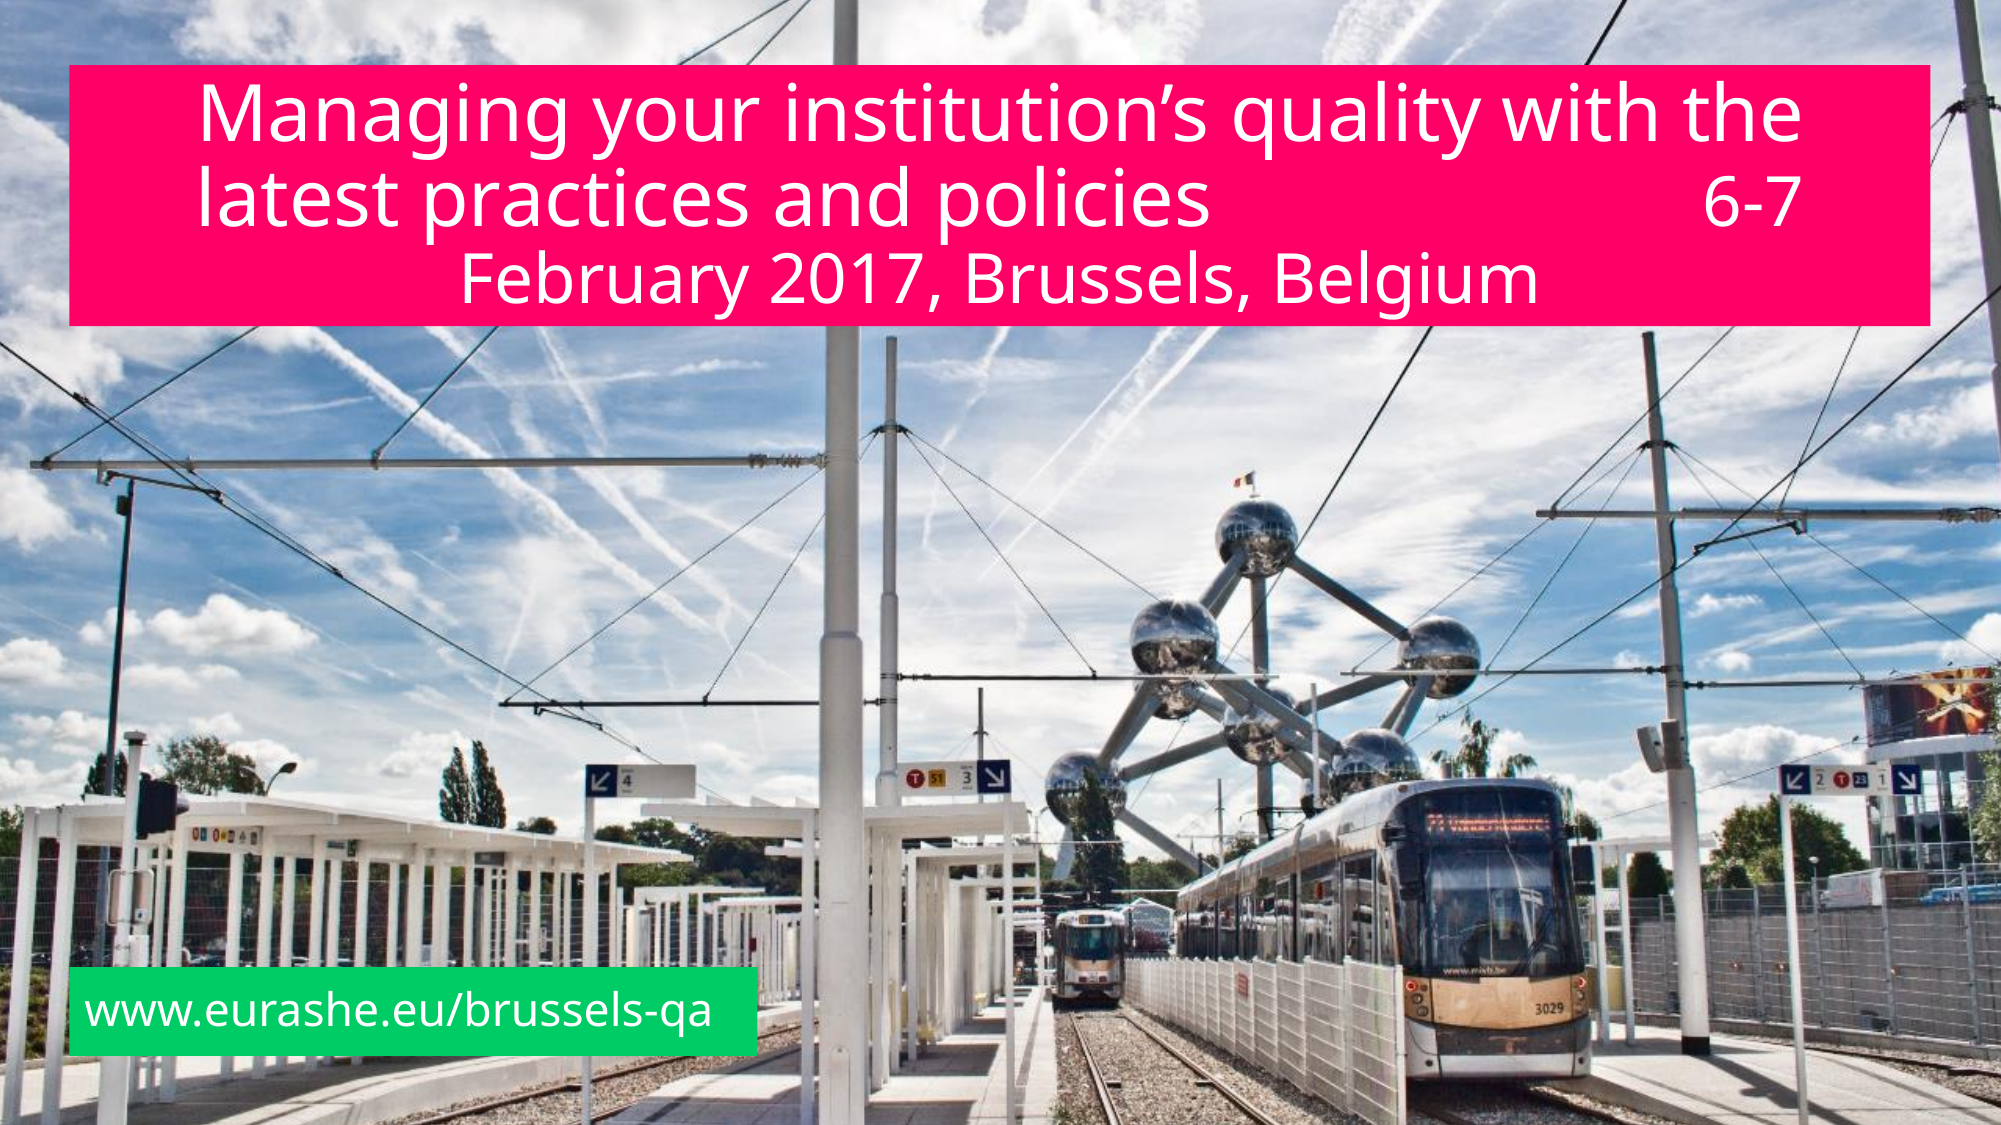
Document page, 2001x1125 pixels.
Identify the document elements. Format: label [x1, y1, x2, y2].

list [0, 0, 2000, 1125]
